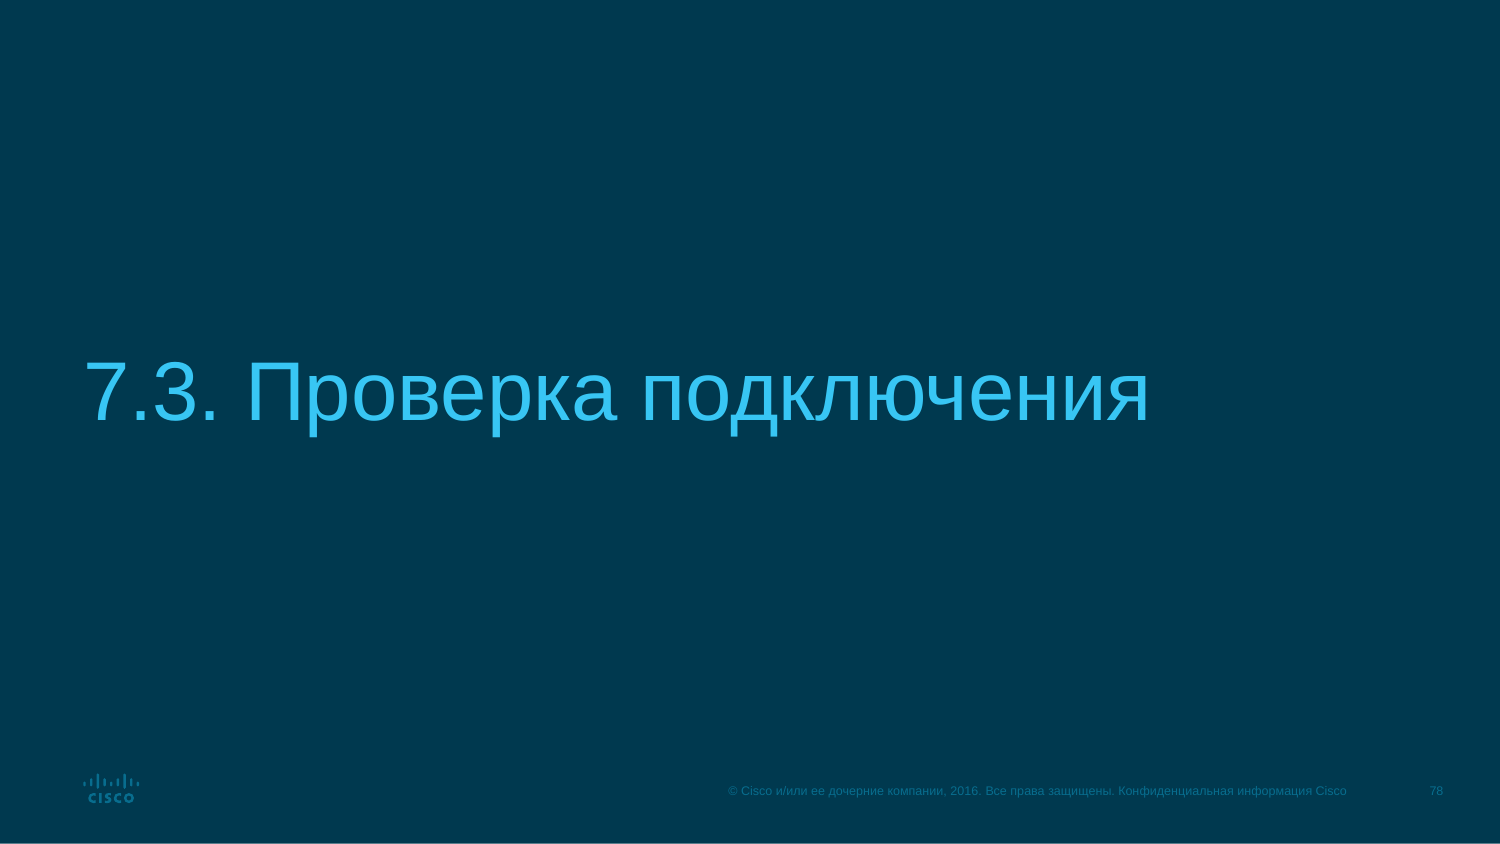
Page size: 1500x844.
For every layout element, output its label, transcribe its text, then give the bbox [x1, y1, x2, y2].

title 7.3. Проверка подключения [68, 150, 1315, 446]
